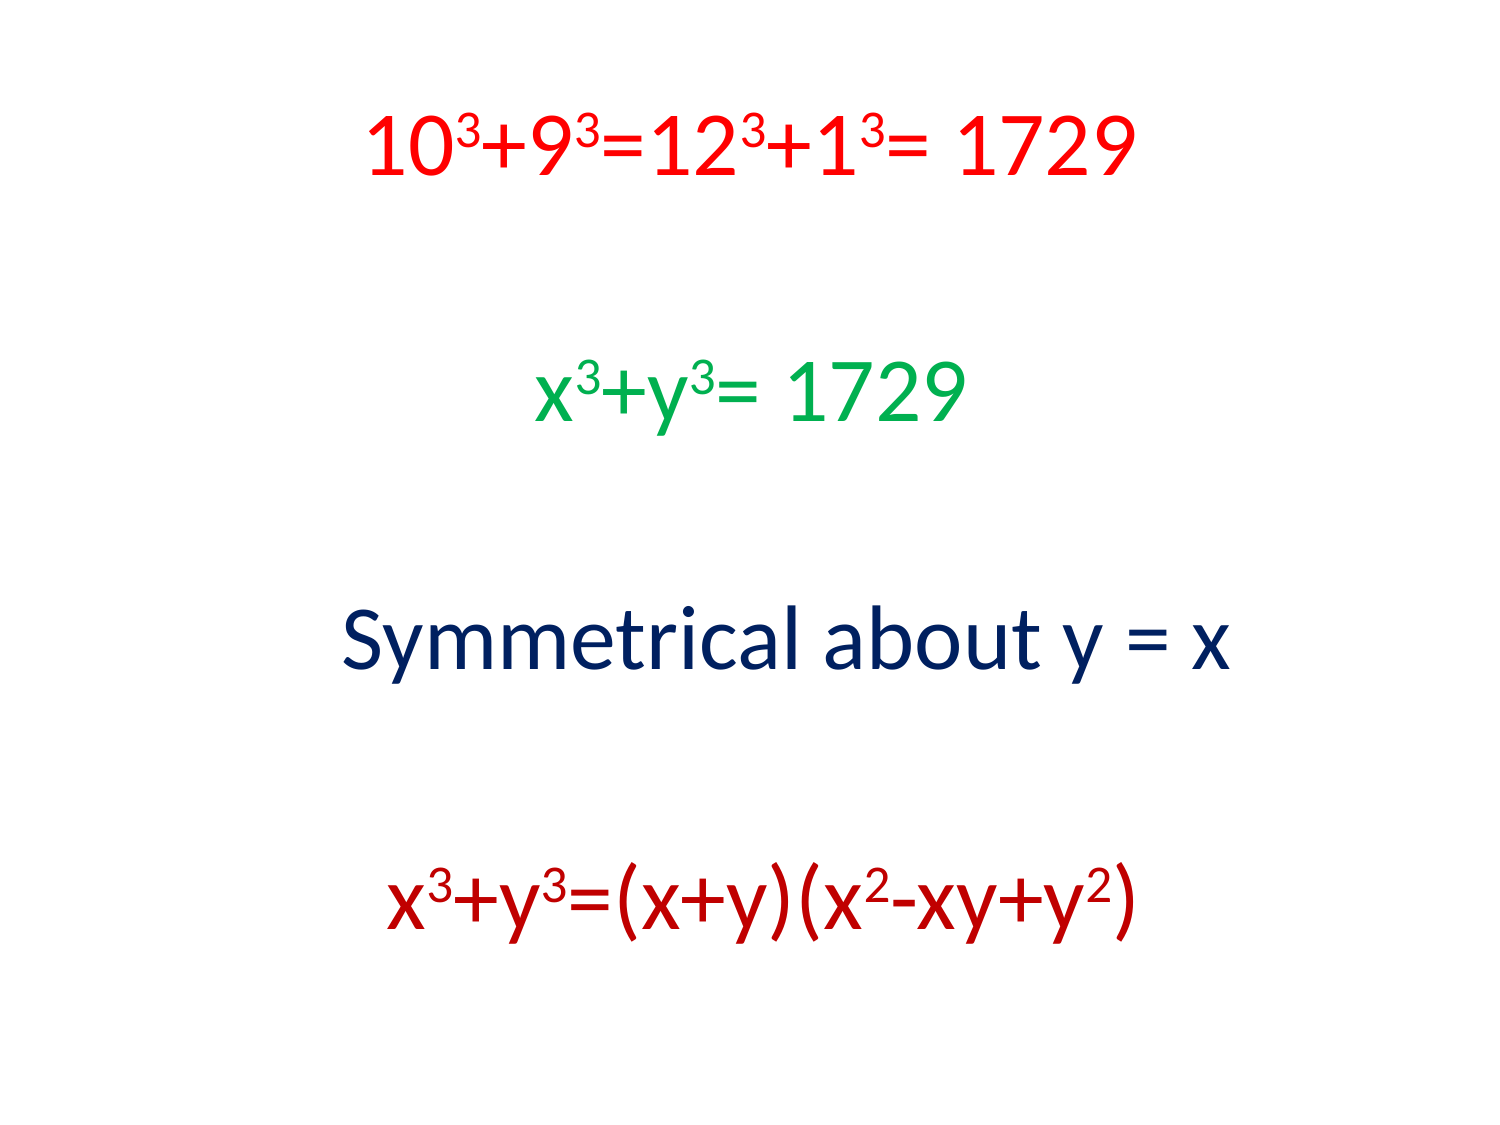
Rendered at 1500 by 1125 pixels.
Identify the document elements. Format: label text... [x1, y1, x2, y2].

text_box Symmetrical about y = x [112, 538, 1463, 727]
text_box x3+y3= 1729 [76, 290, 1427, 479]
title 103+93=123+13= 1729 [75, 45, 1425, 233]
text_box x3+y3=(x+y)(x2-xy+y2) [88, 798, 1439, 987]
